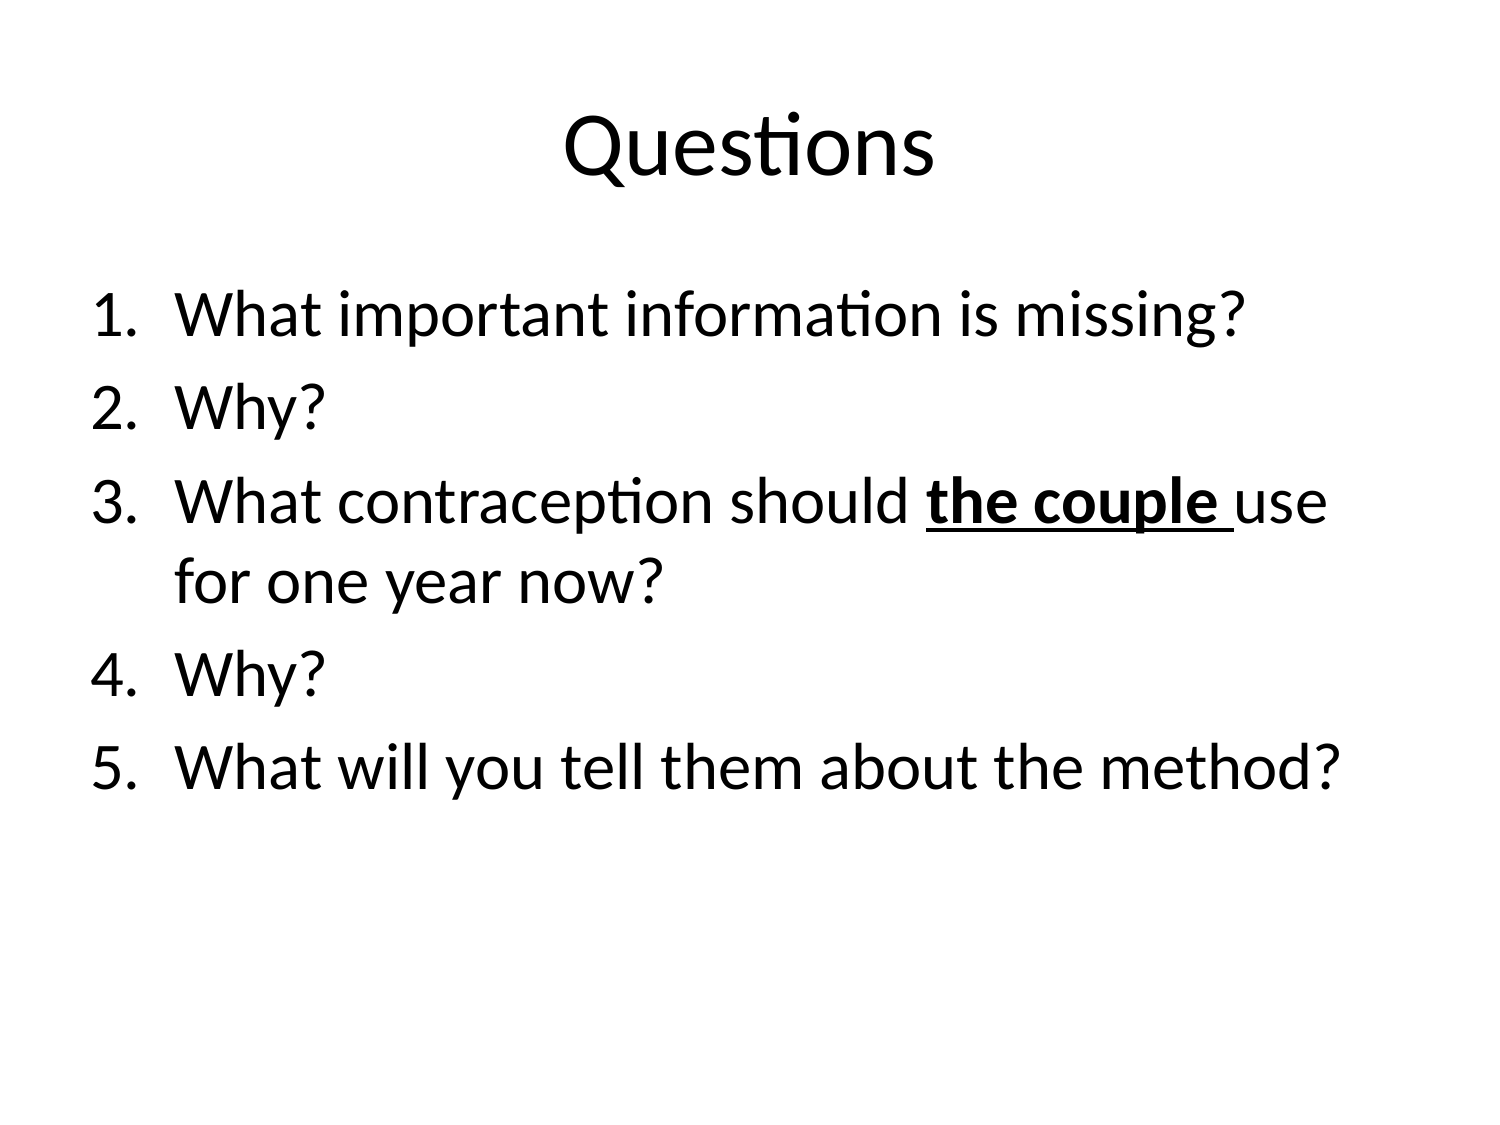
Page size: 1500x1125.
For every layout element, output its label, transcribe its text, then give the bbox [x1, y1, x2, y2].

title Questions [75, 45, 1425, 233]
list What important information is missing? Why? What contraception should the couple use for one year now? Why? What will you tell them about the method? [75, 262, 1425, 1005]
